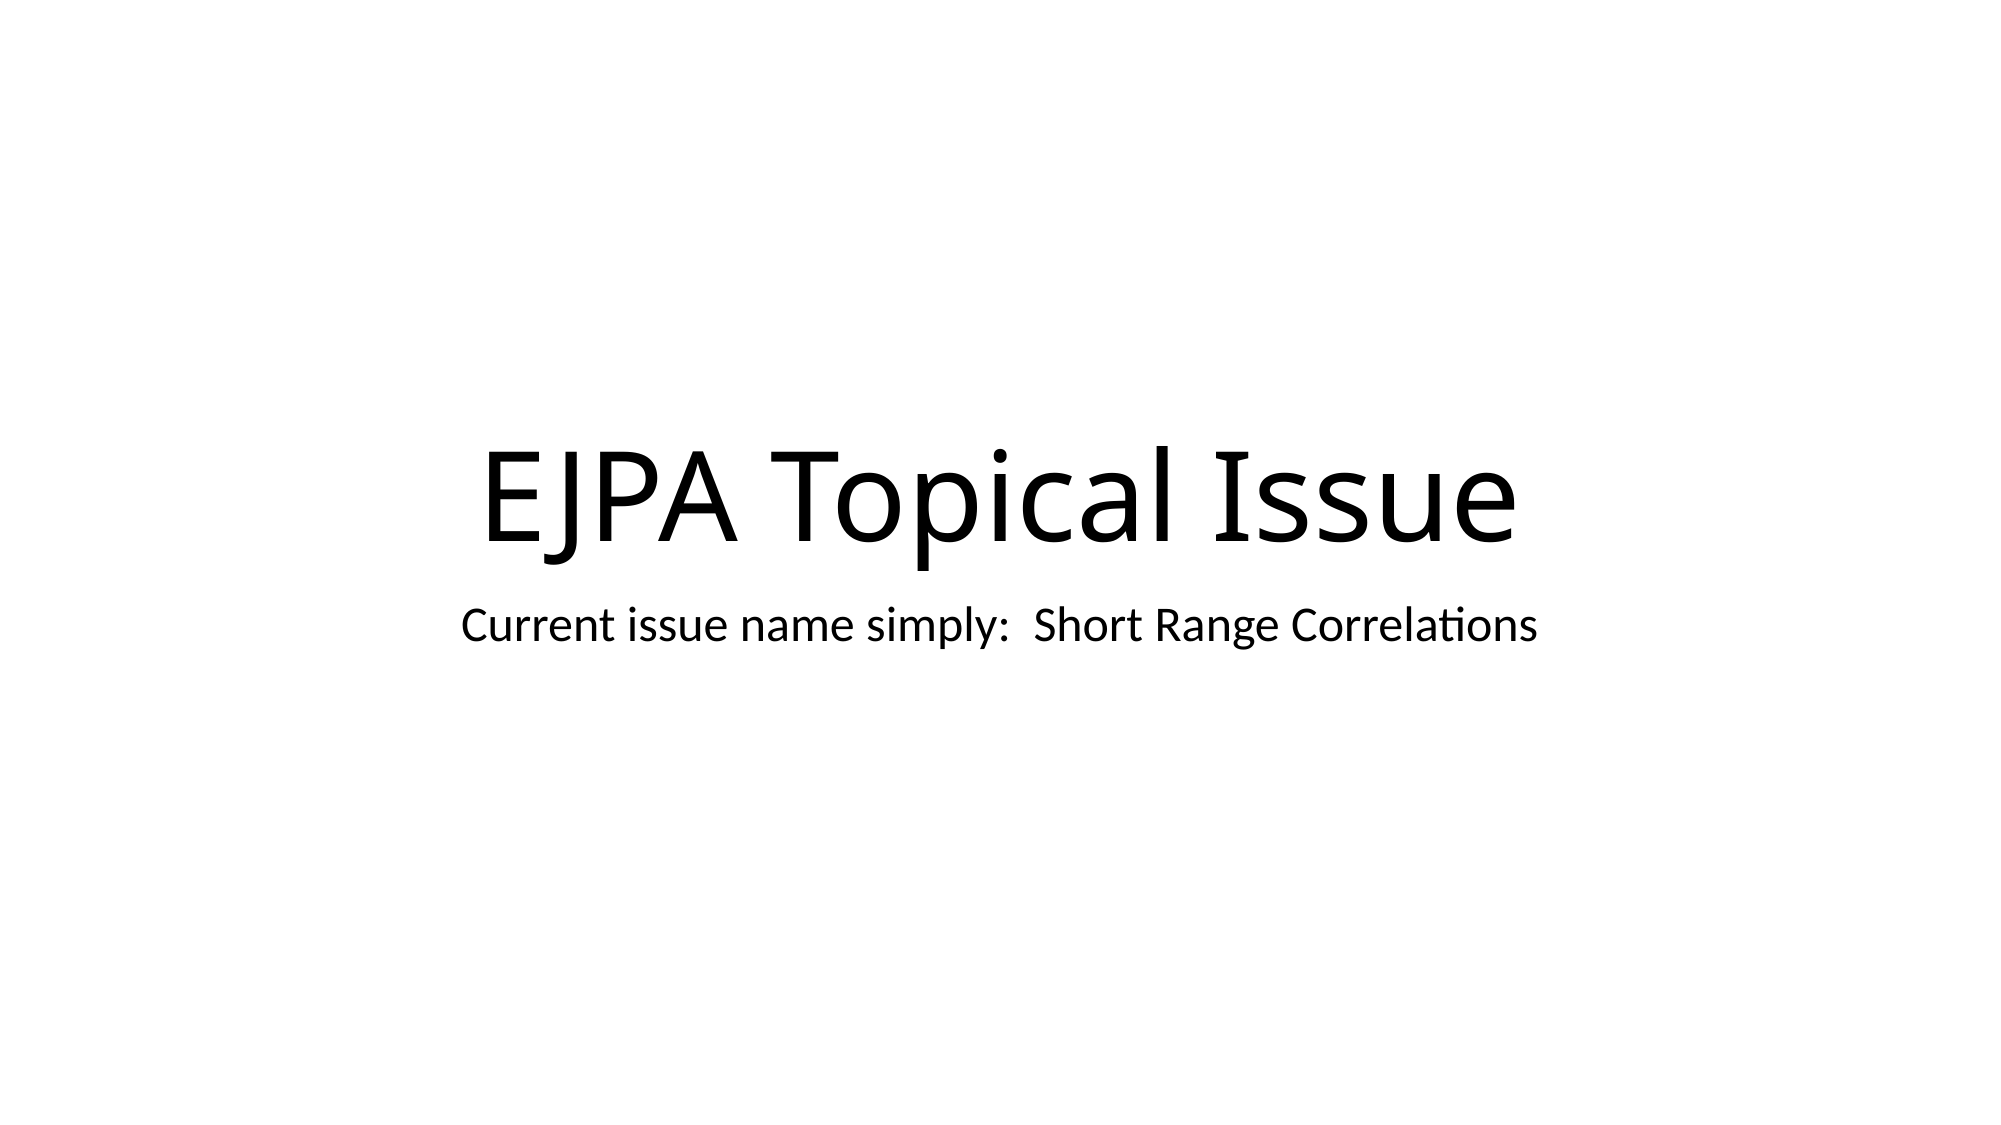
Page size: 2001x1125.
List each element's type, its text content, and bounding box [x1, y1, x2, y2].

title EJPA Topical Issue [249, 184, 1750, 576]
subtitle Current issue name simply: Short Range Correlations [249, 590, 1750, 863]
